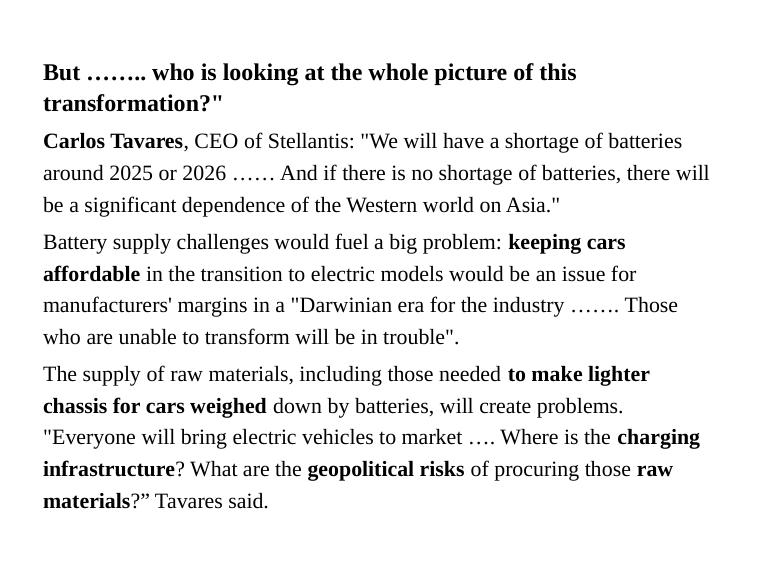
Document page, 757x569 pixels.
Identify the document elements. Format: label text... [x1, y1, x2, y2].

list But …….. who is looking at the whole picture of this transformation?" Carlos Tavares, CEO of Stellantis: "We will have a shortage of batteries around 2025 or 2026 …… And if there is no shortage of batteries, there will be a significant dependence of the Western world on Asia." Battery supply challenges would fuel a big problem: keeping cars affordable in the transition to electric models would be an issue for manufacturers' margins in a "Darwinian era for the industry ……. Those who are unable to transform will be in trouble". The supply of raw materials, including those needed to make lighter chassis for cars weighed down by batteries, will create problems. "Everyone will bring electric vehicles to market …. Where is the charging infrastructure? What are the geopolitical risks of procuring those raw materials?” Tavares said. [28, 46, 729, 547]
